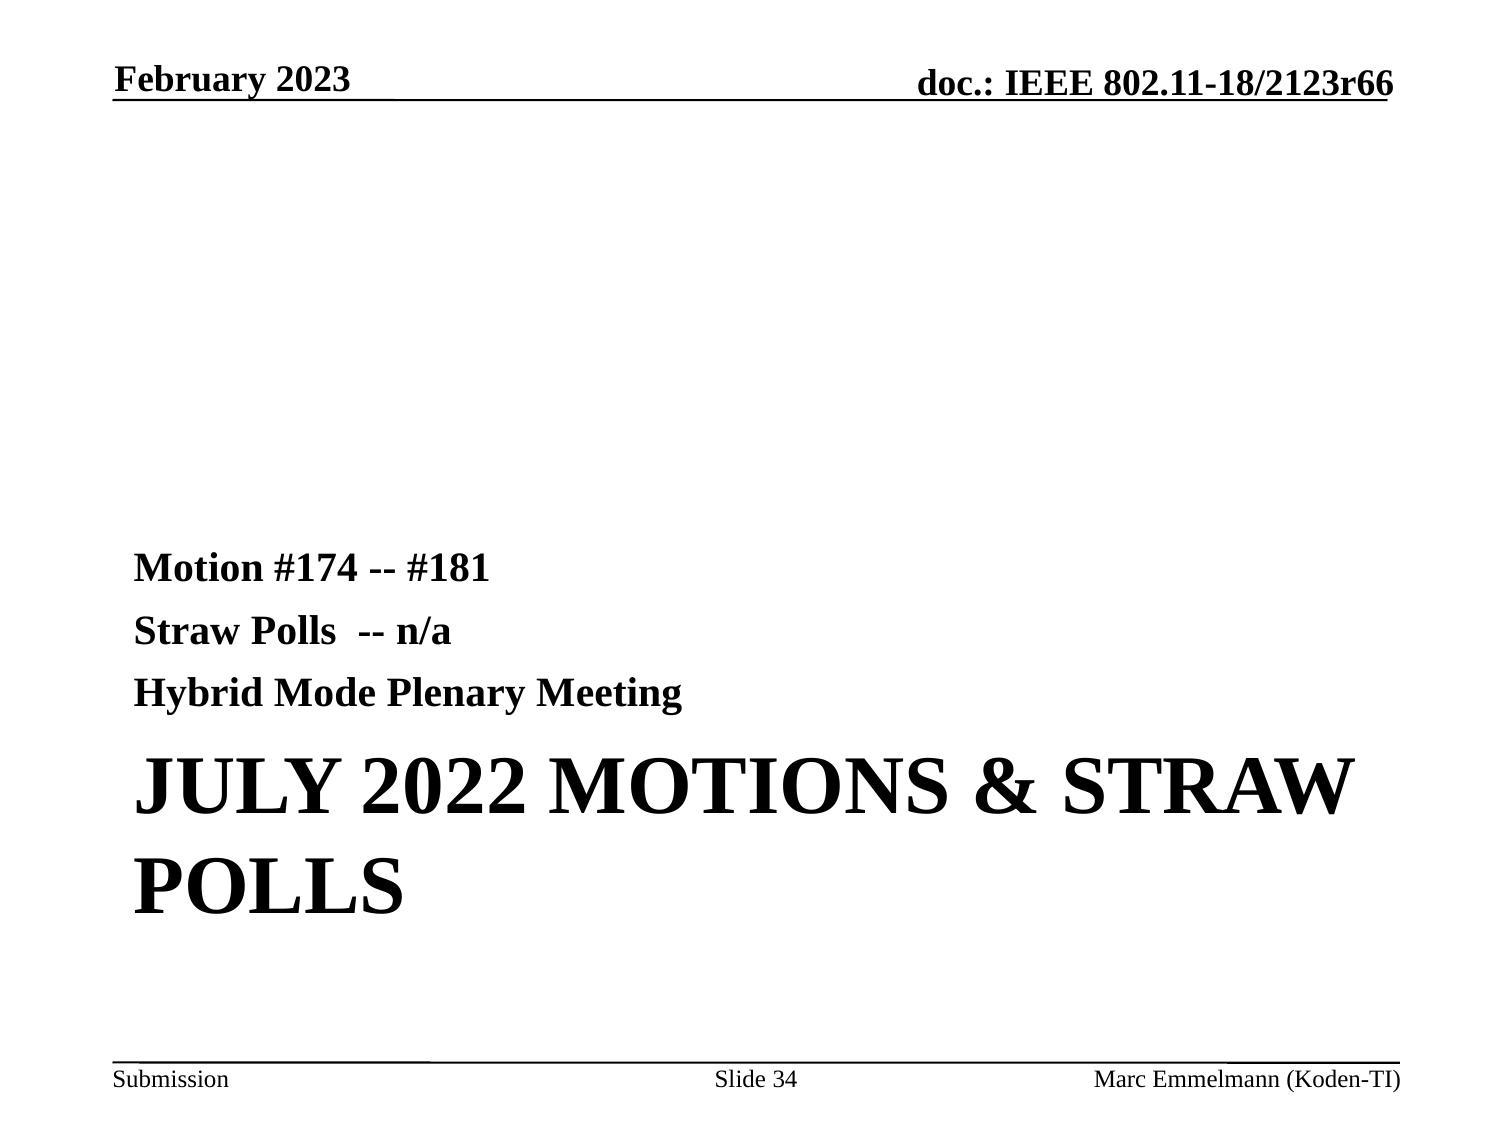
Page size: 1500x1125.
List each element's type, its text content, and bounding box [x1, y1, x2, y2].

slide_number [114, 54, 423, 100]
list Motion #174 -- #181 Straw Polls -- n/a Hybrid Mode Plenary Meeting [118, 476, 1394, 724]
footer Marc Emmelmann (Koden-TI) [878, 1061, 1402, 1093]
slide_number Slide 34 [712, 1061, 800, 1123]
title July 2022 Motions & Straw Polls [118, 724, 1394, 947]
